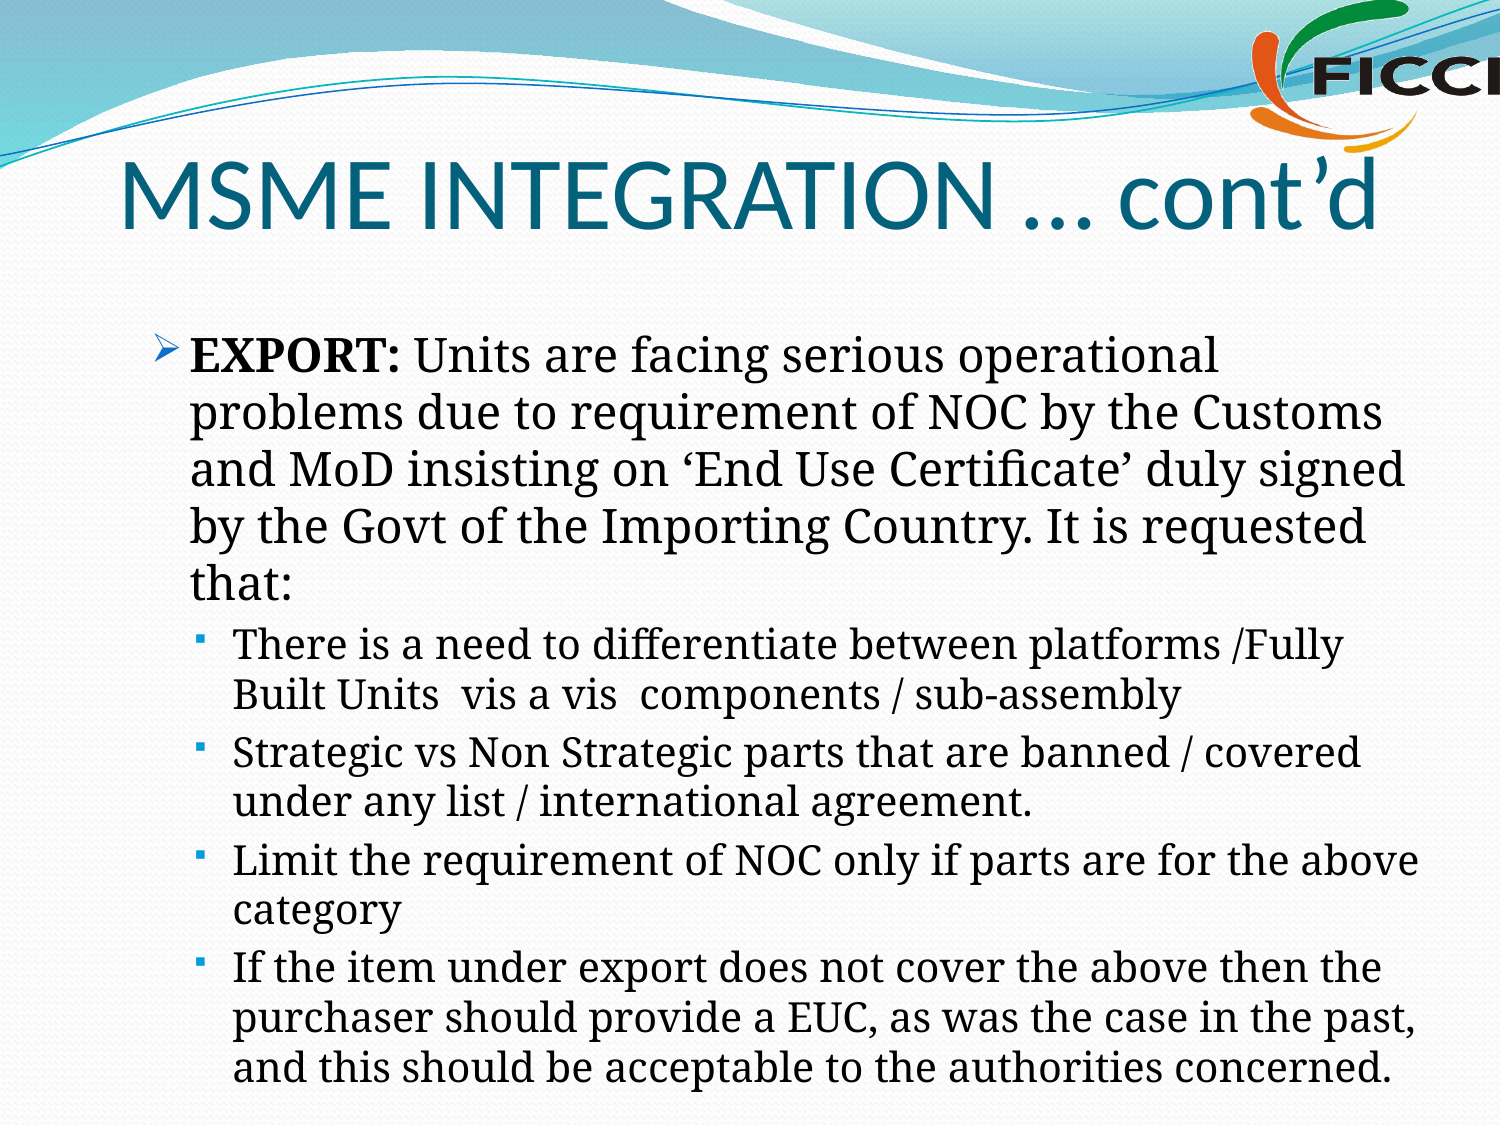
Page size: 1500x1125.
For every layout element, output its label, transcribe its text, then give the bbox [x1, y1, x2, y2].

picture [1250, 0, 1500, 153]
title MSME INTEGRATION … cont’d [75, 115, 1425, 250]
list EXPORT: Units are facing serious operational problems due to requirement of NOC by the Customs and MoD insisting on ‘End Use Certificate’ duly signed by the Govt of the Importing Country. It is requested that: There is a need to differentiate between platforms /Fully Built Units vis a vis components / sub-assembly Strategic vs Non Strategic parts that are banned / covered under any list / international agreement. Limit the requirement of NOC only if parts are for the above category If the item under export does not cover the above then the purchaser should provide a EUC, as was the case in the past, and this should be acceptable to the authorities concerned. [75, 317, 1450, 1125]
